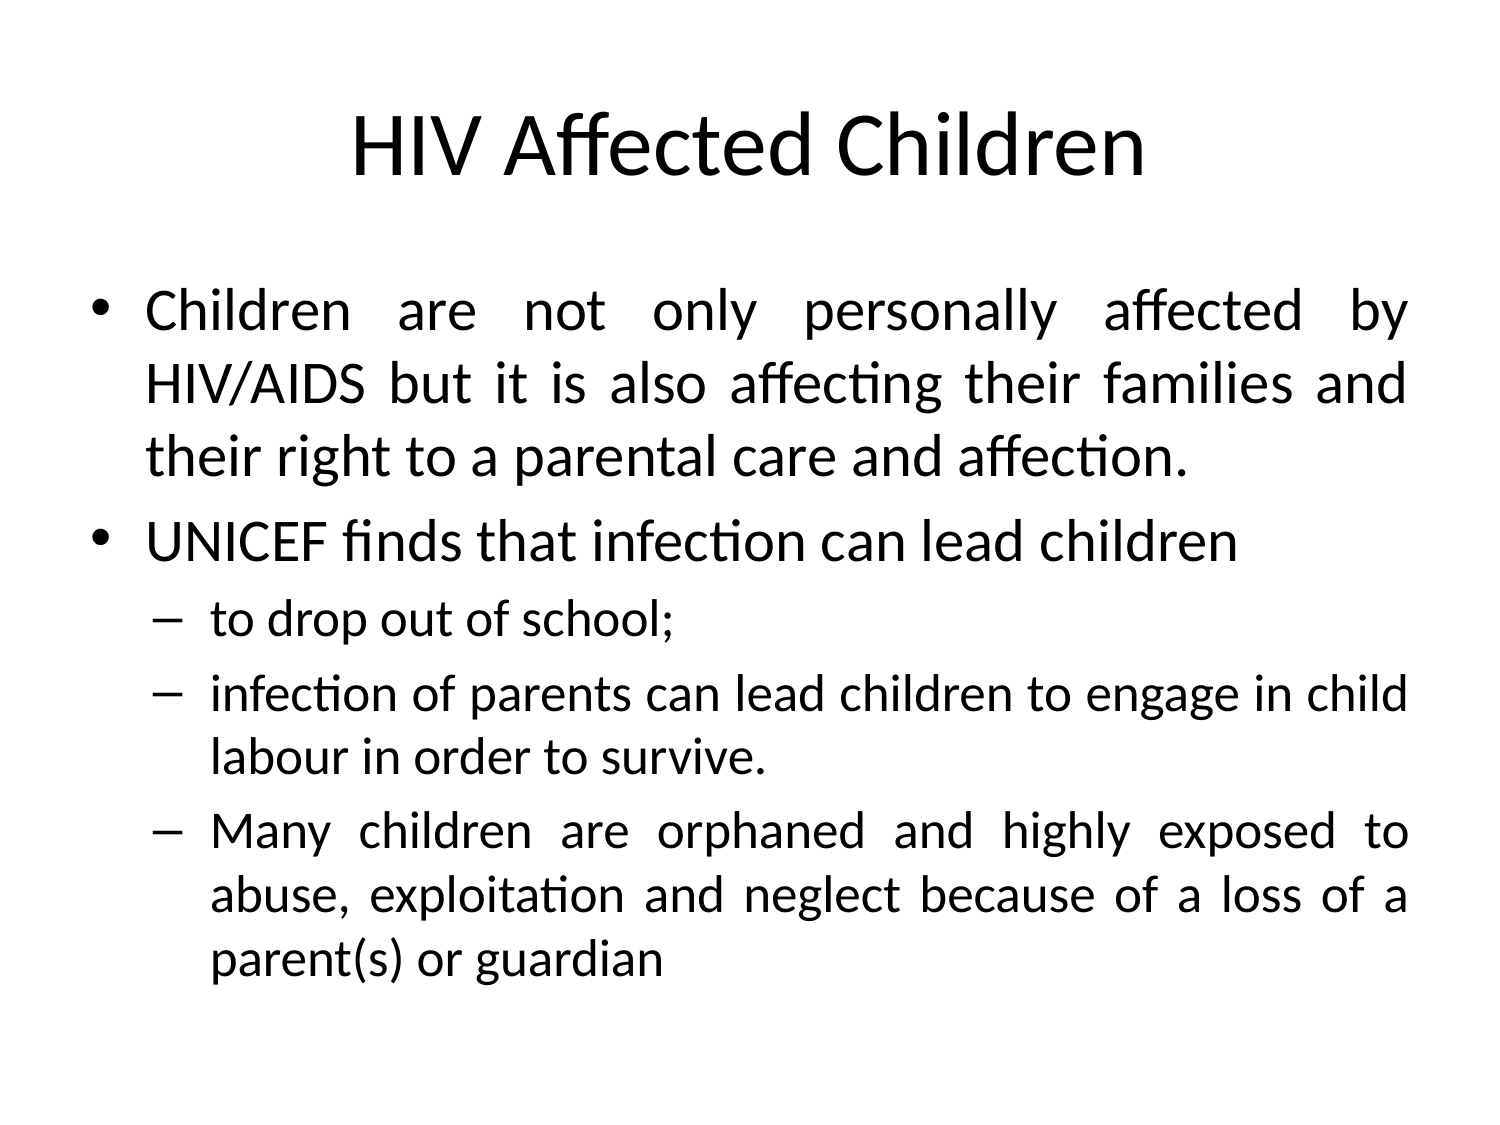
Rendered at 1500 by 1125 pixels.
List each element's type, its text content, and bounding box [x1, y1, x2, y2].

title HIV Affected Children [75, 45, 1425, 233]
list Children are not only personally affected by HIV/AIDS but it is also affecting their families and their right to a parental care and affection. UNICEF finds that infection can lead children to drop out of school; infection of parents can lead children to engage in child labour in order to survive. Many children are orphaned and highly exposed to abuse, exploitation and neglect because of a loss of a parent(s) or guardian [75, 262, 1425, 1005]
